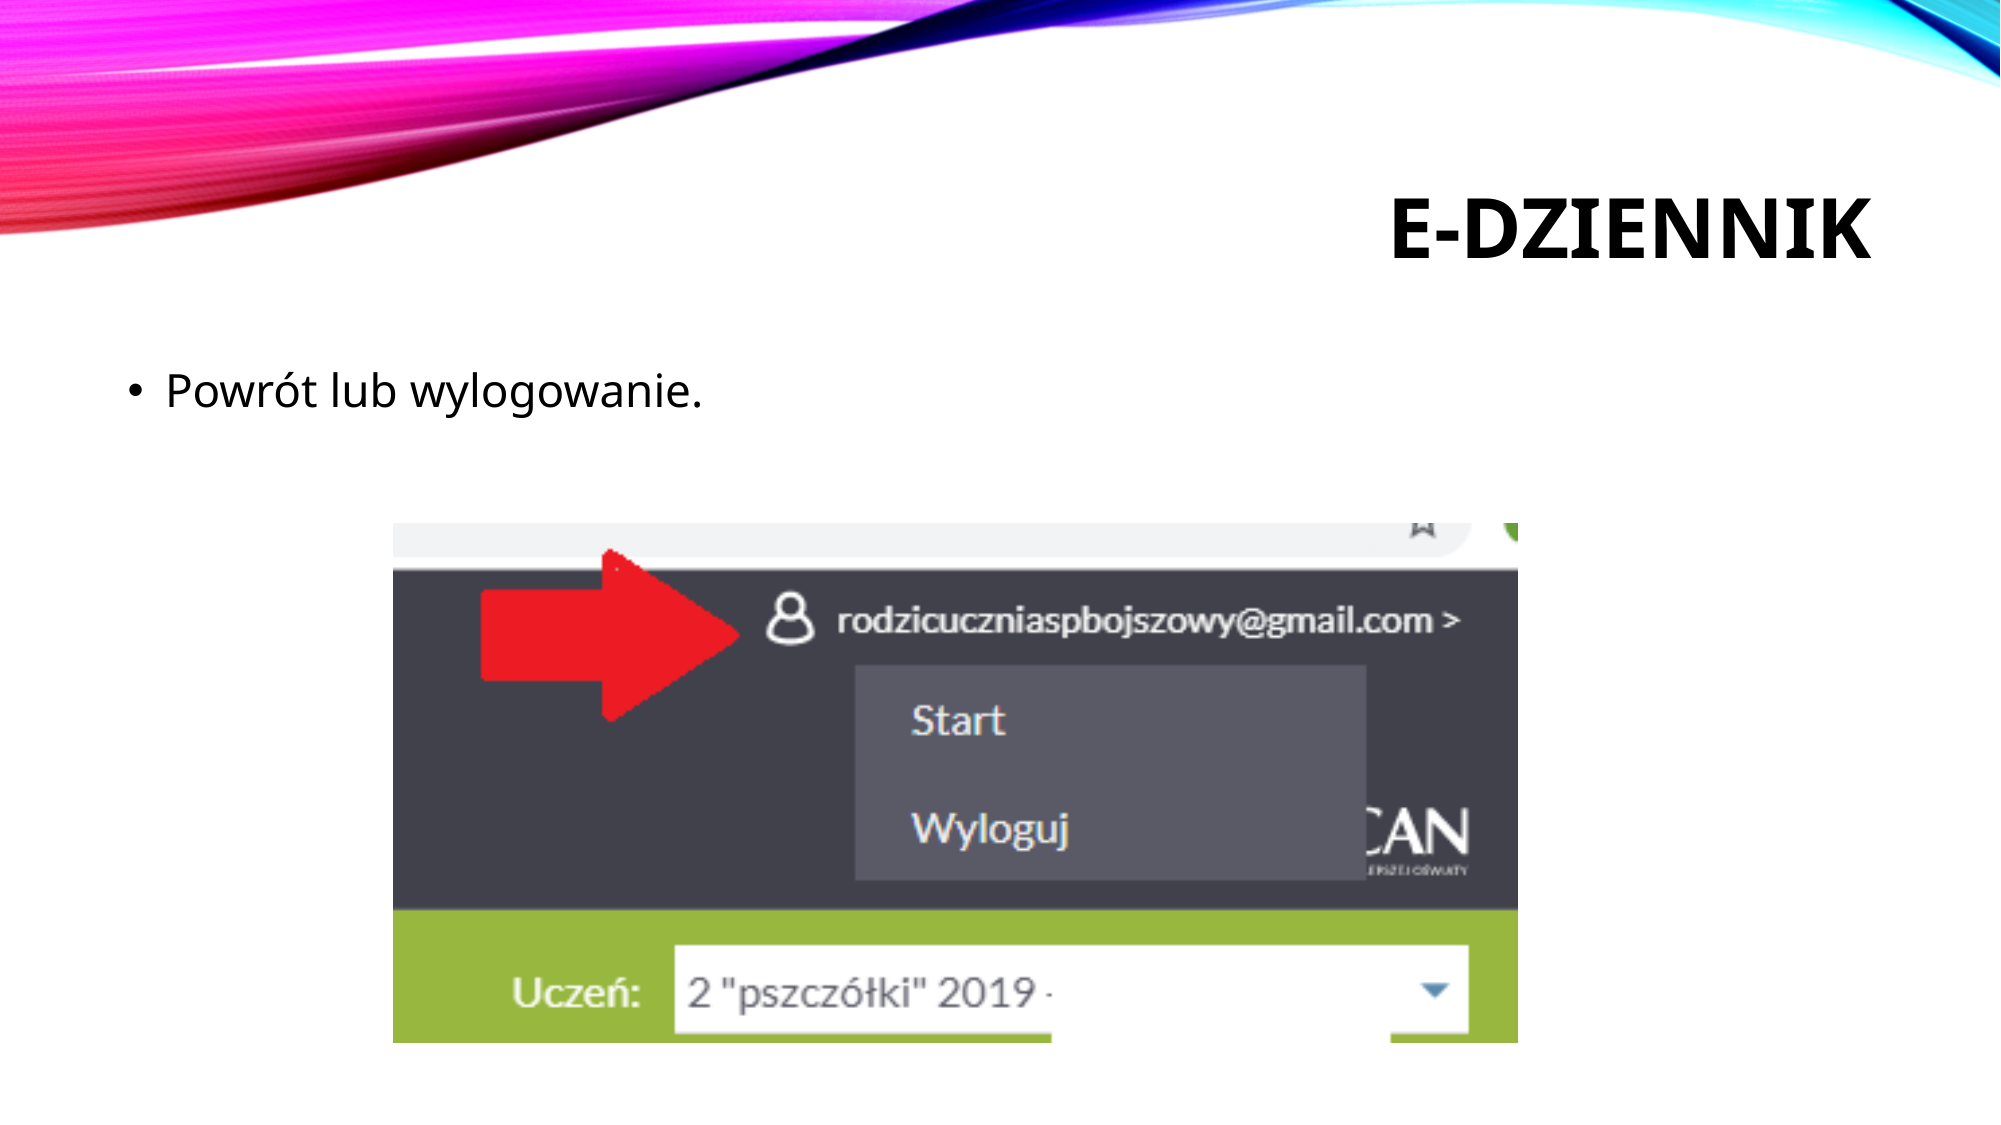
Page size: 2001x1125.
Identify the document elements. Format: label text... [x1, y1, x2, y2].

picture [1890, 0, 2000, 75]
title E-dziennik [474, 125, 1888, 338]
list Powrót lub wylogowanie. [112, 360, 1888, 1021]
picture [0, 0, 2000, 237]
picture [393, 523, 1518, 1043]
picture [1910, 0, 2000, 45]
